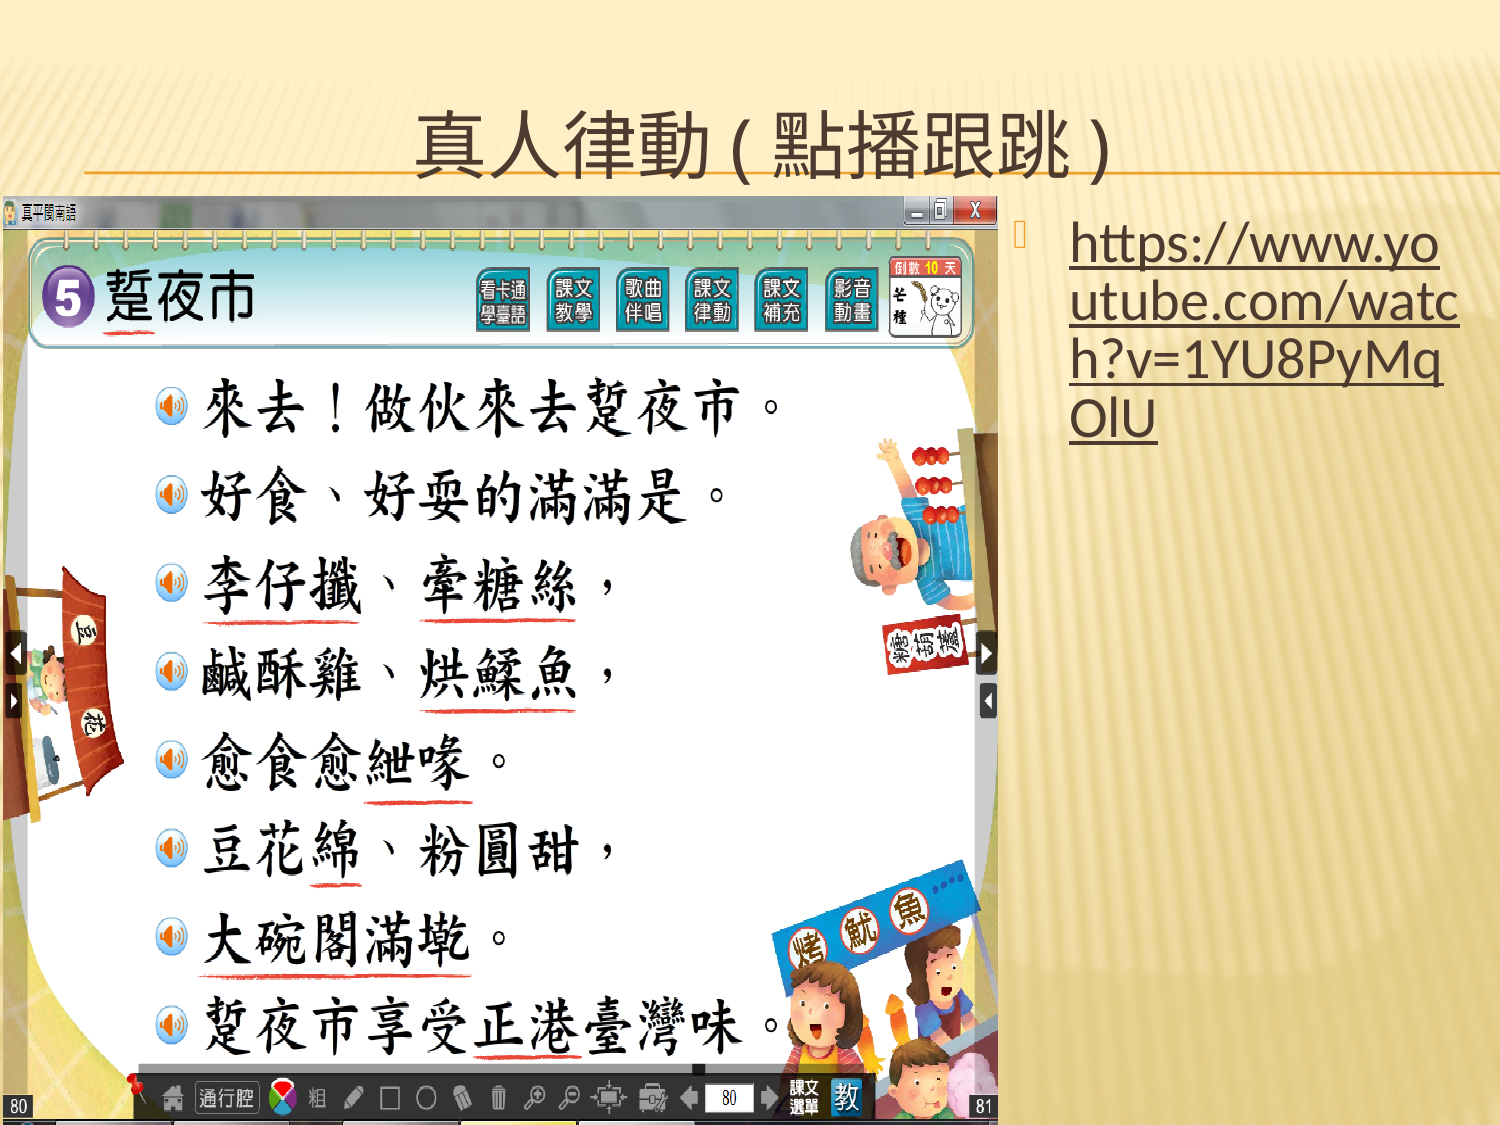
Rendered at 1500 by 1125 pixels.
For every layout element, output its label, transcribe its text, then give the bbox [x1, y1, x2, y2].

list https://www.youtube.com/watch?v=1YU8PyMqOlU [999, 196, 1475, 1038]
title 真人律動(點播跟跳) [49, 75, 1475, 196]
picture [3, 195, 999, 1125]
